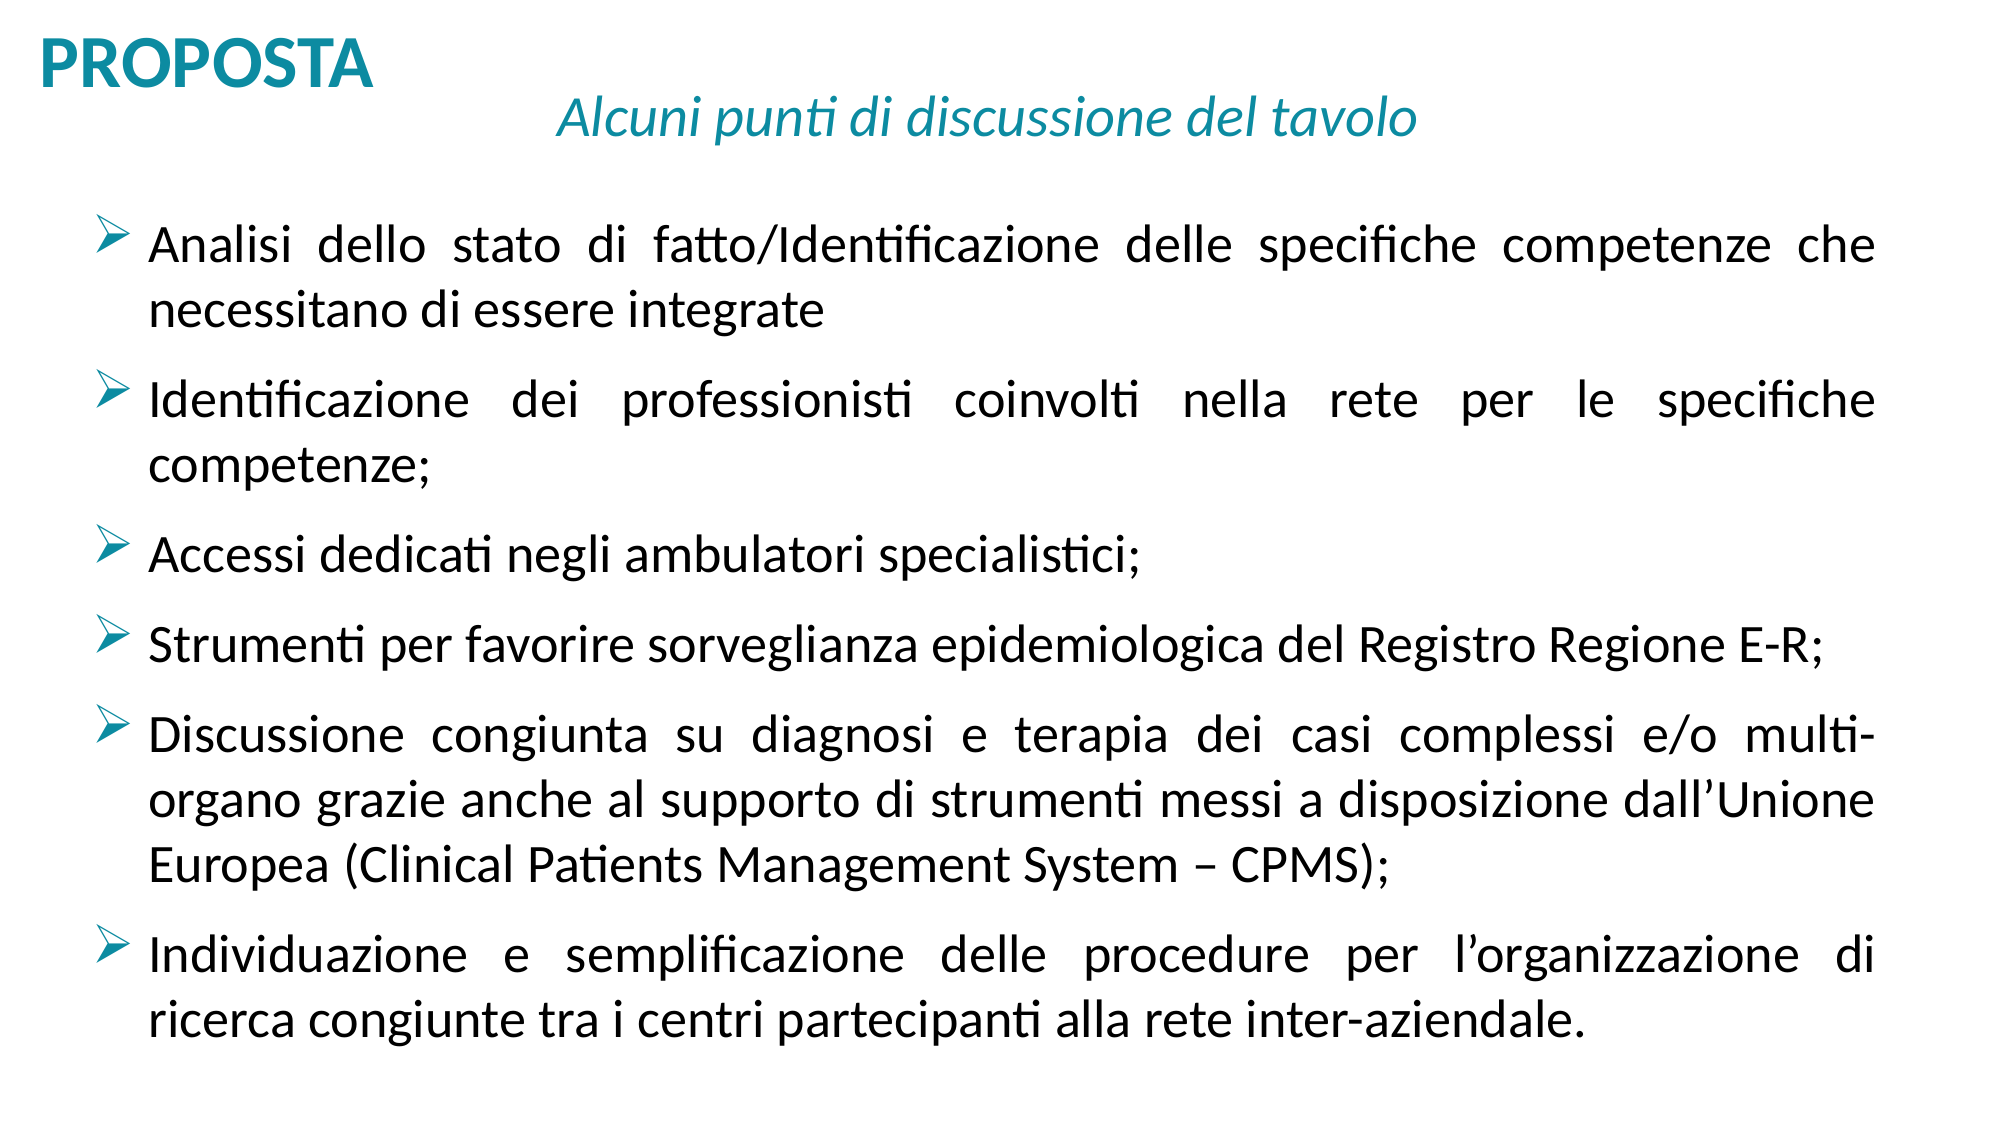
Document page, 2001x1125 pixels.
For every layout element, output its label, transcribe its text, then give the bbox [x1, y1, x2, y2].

text_box Alcuni punti di discussione del tavolo [542, 71, 1434, 156]
text_box Analisi dello stato di fatto/Identificazione delle specifiche competenze che necessitano di essere integrate Identificazione dei professionisti coinvolti nella rete per le specifiche competenze; Accessi dedicati negli ambulatori specialistici; Strumenti per favorire sorveglianza epidemiologica del Registro Regione E-R; Discussione congiunta su diagnosi e terapia dei casi complessi e/o multi-organo grazie anche al supporto di strumenti messi a disposizione dall’Unione Europea (Clinical Patients Management System – CPMS); Individuazione e semplificazione delle procedure per l’organizzazione di ricerca congiunte tra i centri partecipanti alla rete inter-aziendale. [77, 201, 1894, 1056]
text_box PROPOSTA [25, 5, 390, 111]
